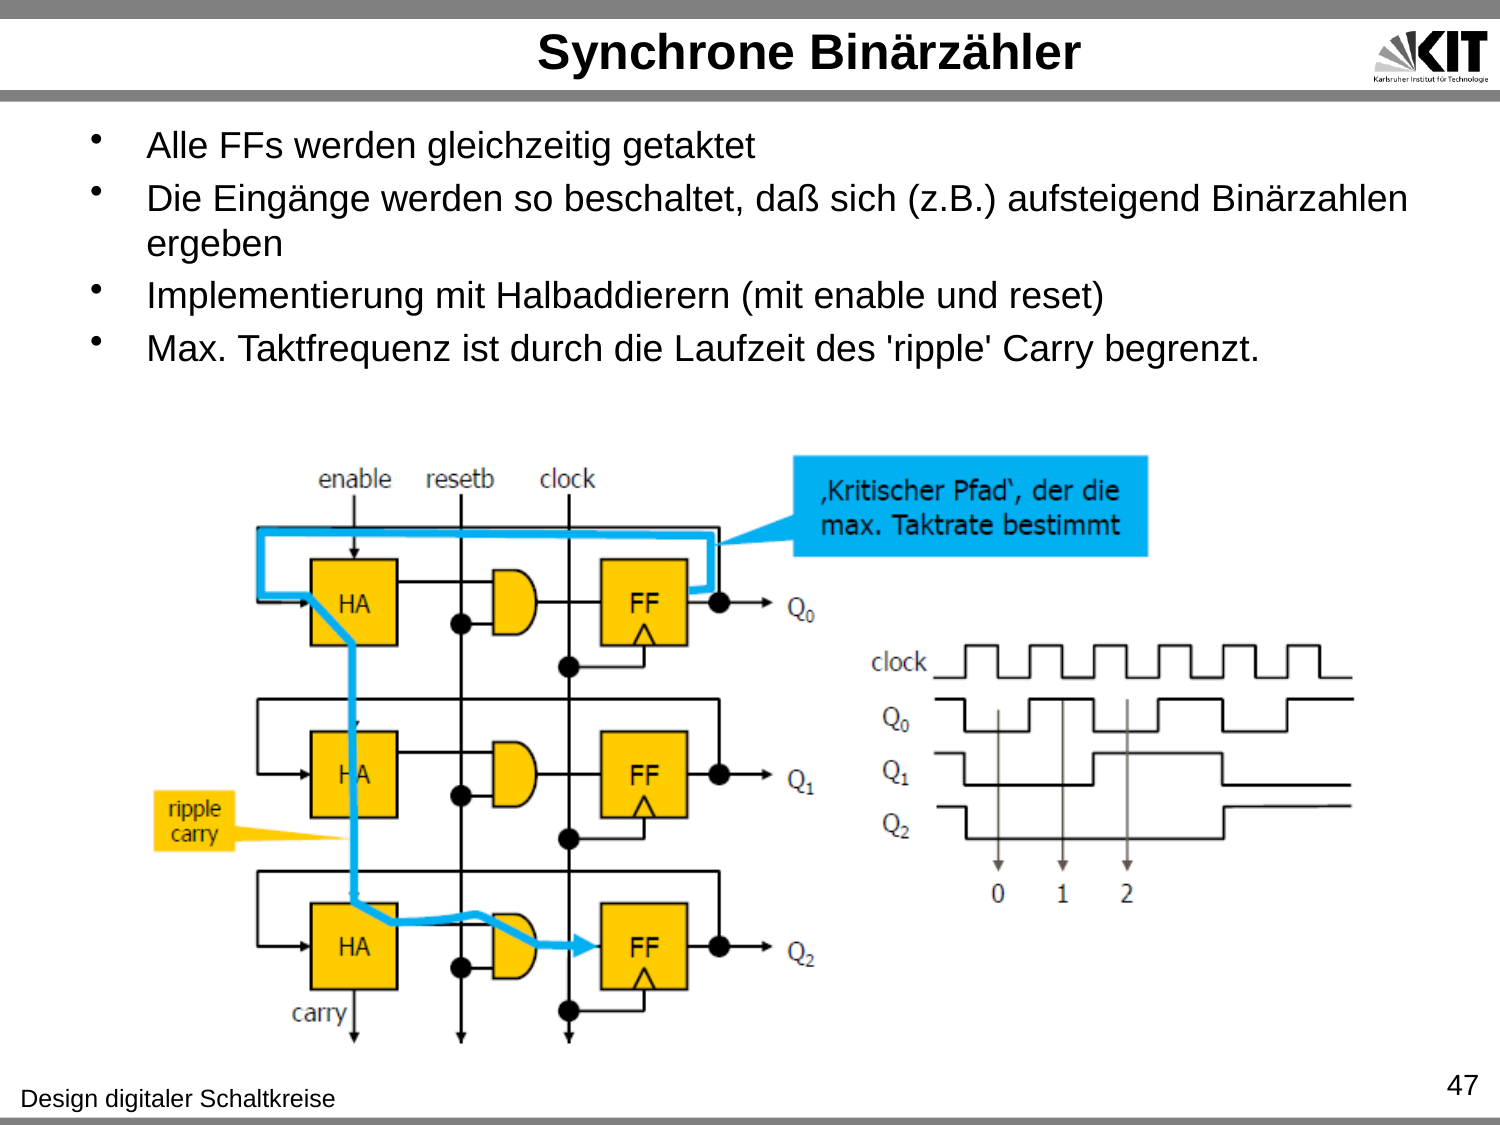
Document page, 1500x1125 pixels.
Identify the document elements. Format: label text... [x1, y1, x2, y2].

list Alle FFs werden gleichzeitig getaktet Die Eingänge werden so beschaltet, daß sich (z.B.) aufsteigend Binärzahlen ergeben Implementierung mit Halbaddierern (mit enable und reset) Max. Taktfrequenz ist durch die Laufzeit des 'ripple' Carry begrenzt. [75, 113, 1425, 225]
picture [141, 449, 1359, 1051]
slide_number 47 [1364, 1058, 1495, 1094]
title Synchrone Binärzähler [194, 21, 1425, 79]
picture [1374, 31, 1488, 83]
